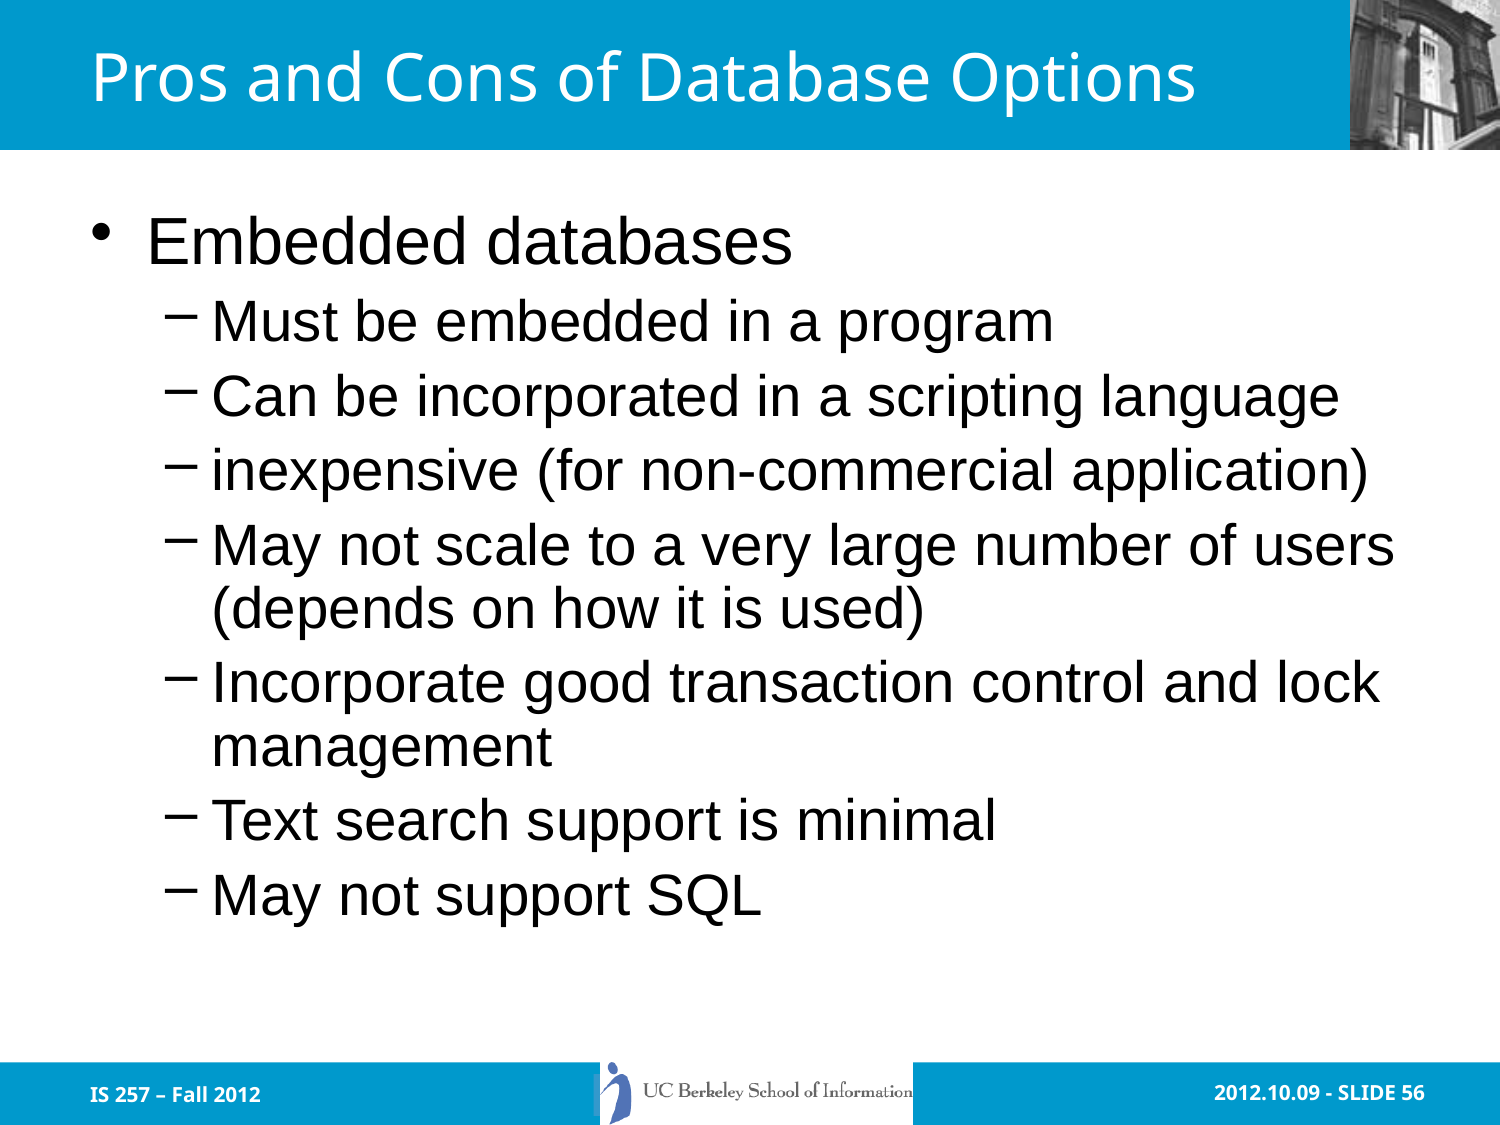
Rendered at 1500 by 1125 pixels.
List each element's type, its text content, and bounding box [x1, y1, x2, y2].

slide_number IS 257 – Fall 2012 [75, 1062, 388, 1125]
picture [1351, 0, 1500, 150]
title Pros and Cons of Database Options [75, 0, 1350, 150]
picture [594, 1062, 912, 1125]
list Embedded databases Must be embedded in a program Can be incorporated in a scripting language inexpensive (for non-commercial application) May not scale to a very large number of users (depends on how it is used) Incorporate good transaction control and lock management Text search support is minimal May not support SQL [75, 200, 1425, 1013]
